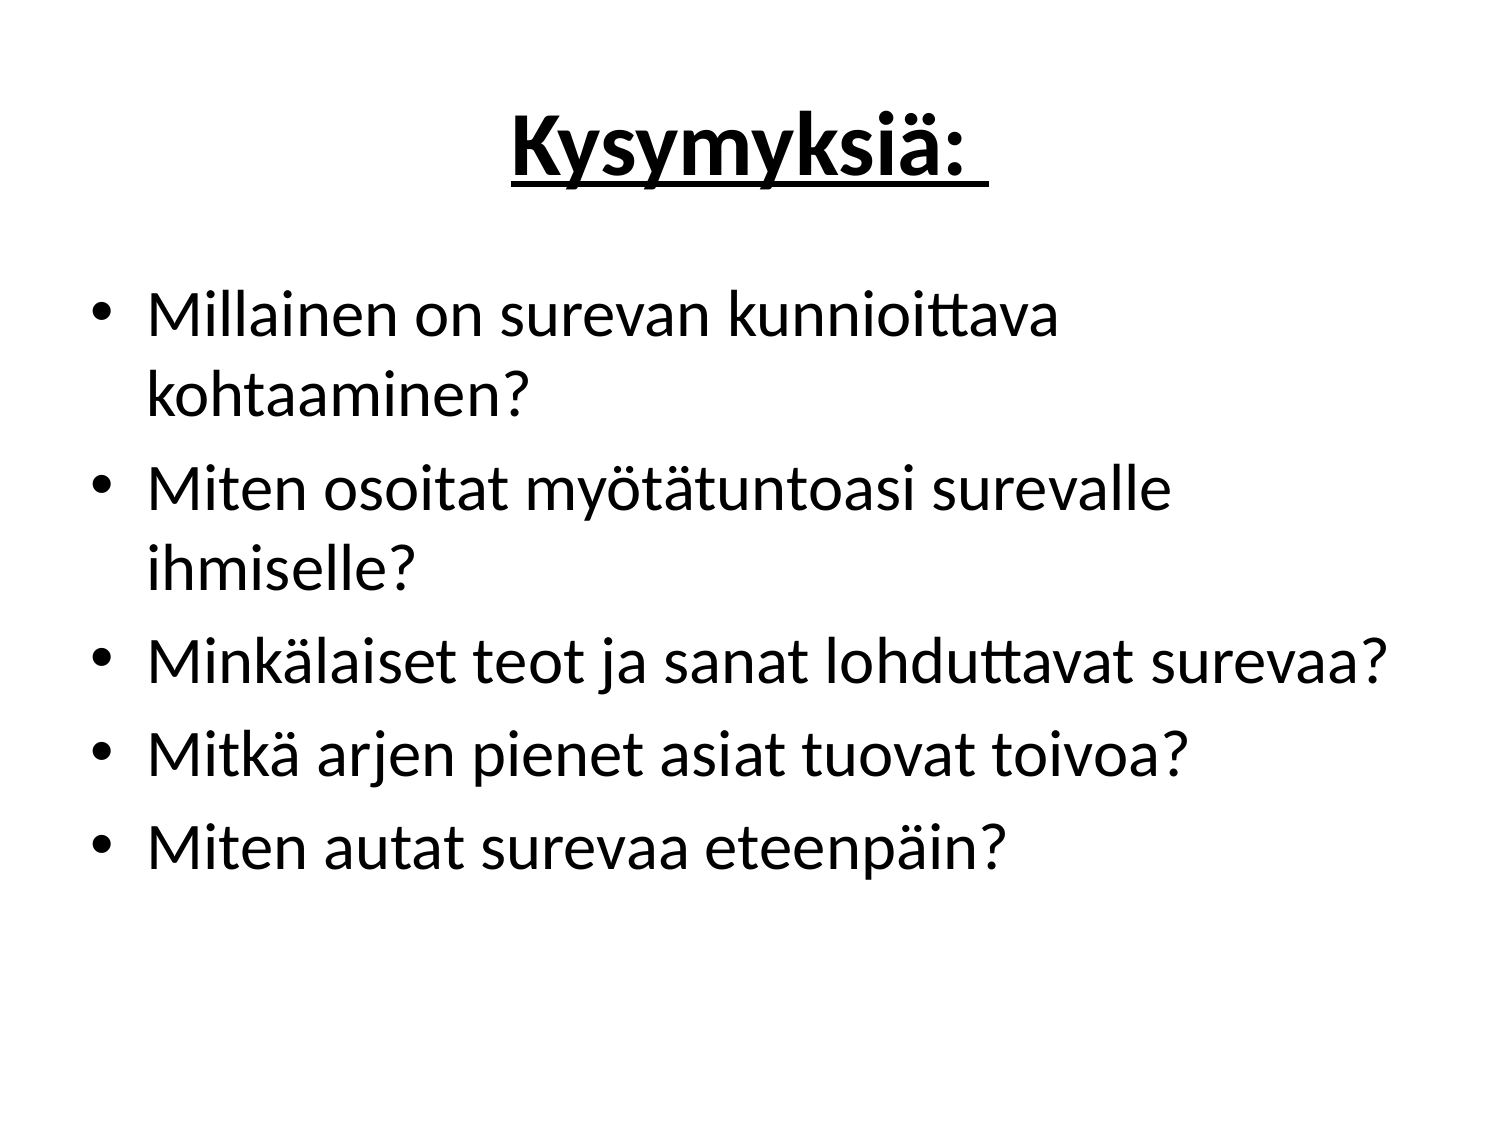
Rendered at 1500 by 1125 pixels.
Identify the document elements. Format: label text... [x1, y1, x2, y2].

list Millainen on surevan kunnioittava kohtaaminen? Miten osoitat myötätuntoasi surevalle ihmiselle? Minkälaiset teot ja sanat lohduttavat surevaa? Mitkä arjen pienet asiat tuovat toivoa? Miten autat surevaa eteenpäin? [75, 262, 1425, 1005]
title Kysymyksiä: [75, 45, 1425, 233]
